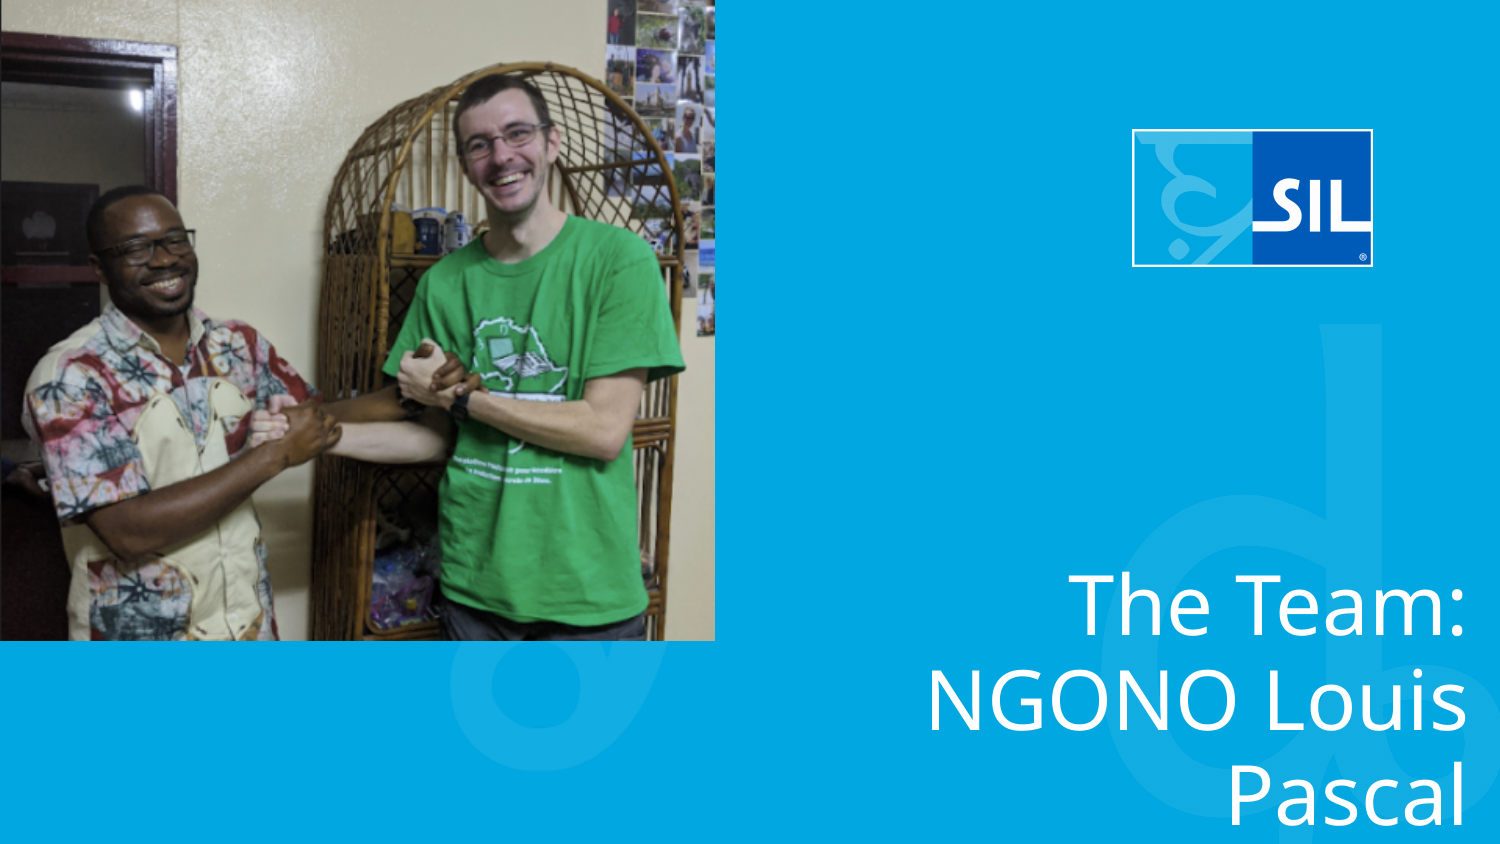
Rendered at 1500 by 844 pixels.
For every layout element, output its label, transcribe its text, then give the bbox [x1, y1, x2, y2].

title The Team: NGONO Louis Pascal and Matthew Lee [714, 551, 1485, 844]
picture [1133, 130, 1372, 266]
picture [0, 0, 714, 640]
